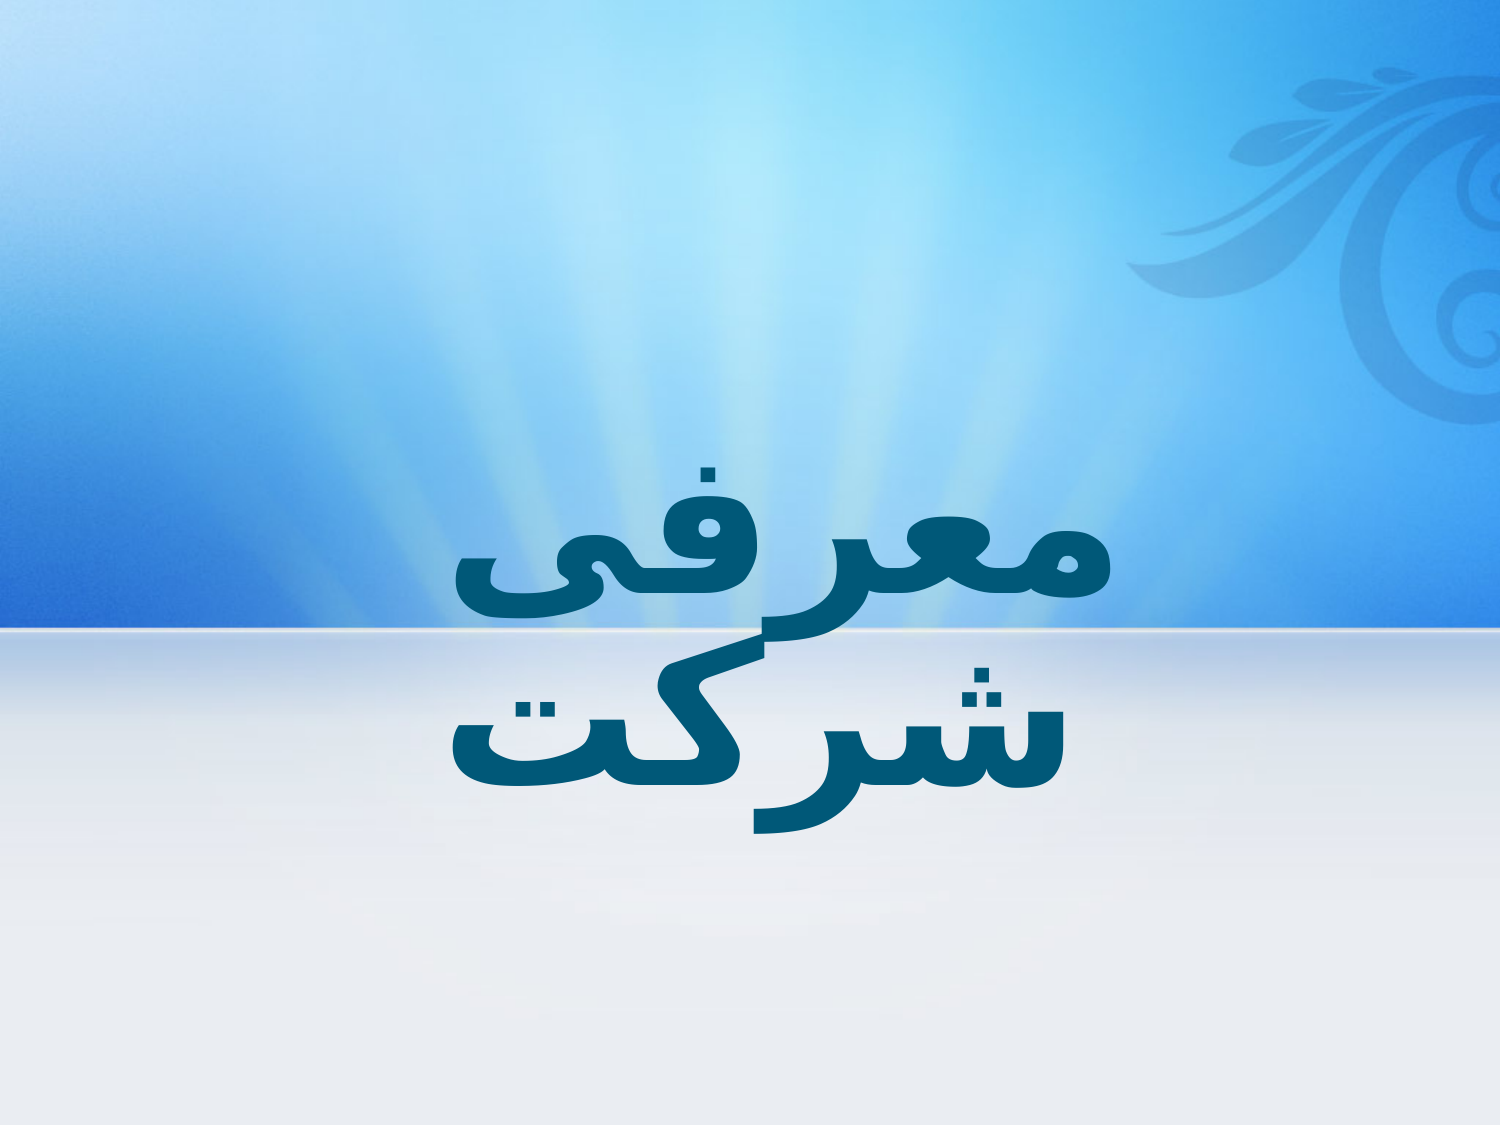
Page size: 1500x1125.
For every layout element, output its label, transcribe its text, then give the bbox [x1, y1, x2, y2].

title معرفی شرکت [47, 542, 1473, 722]
picture [0, 0, 1500, 1125]
